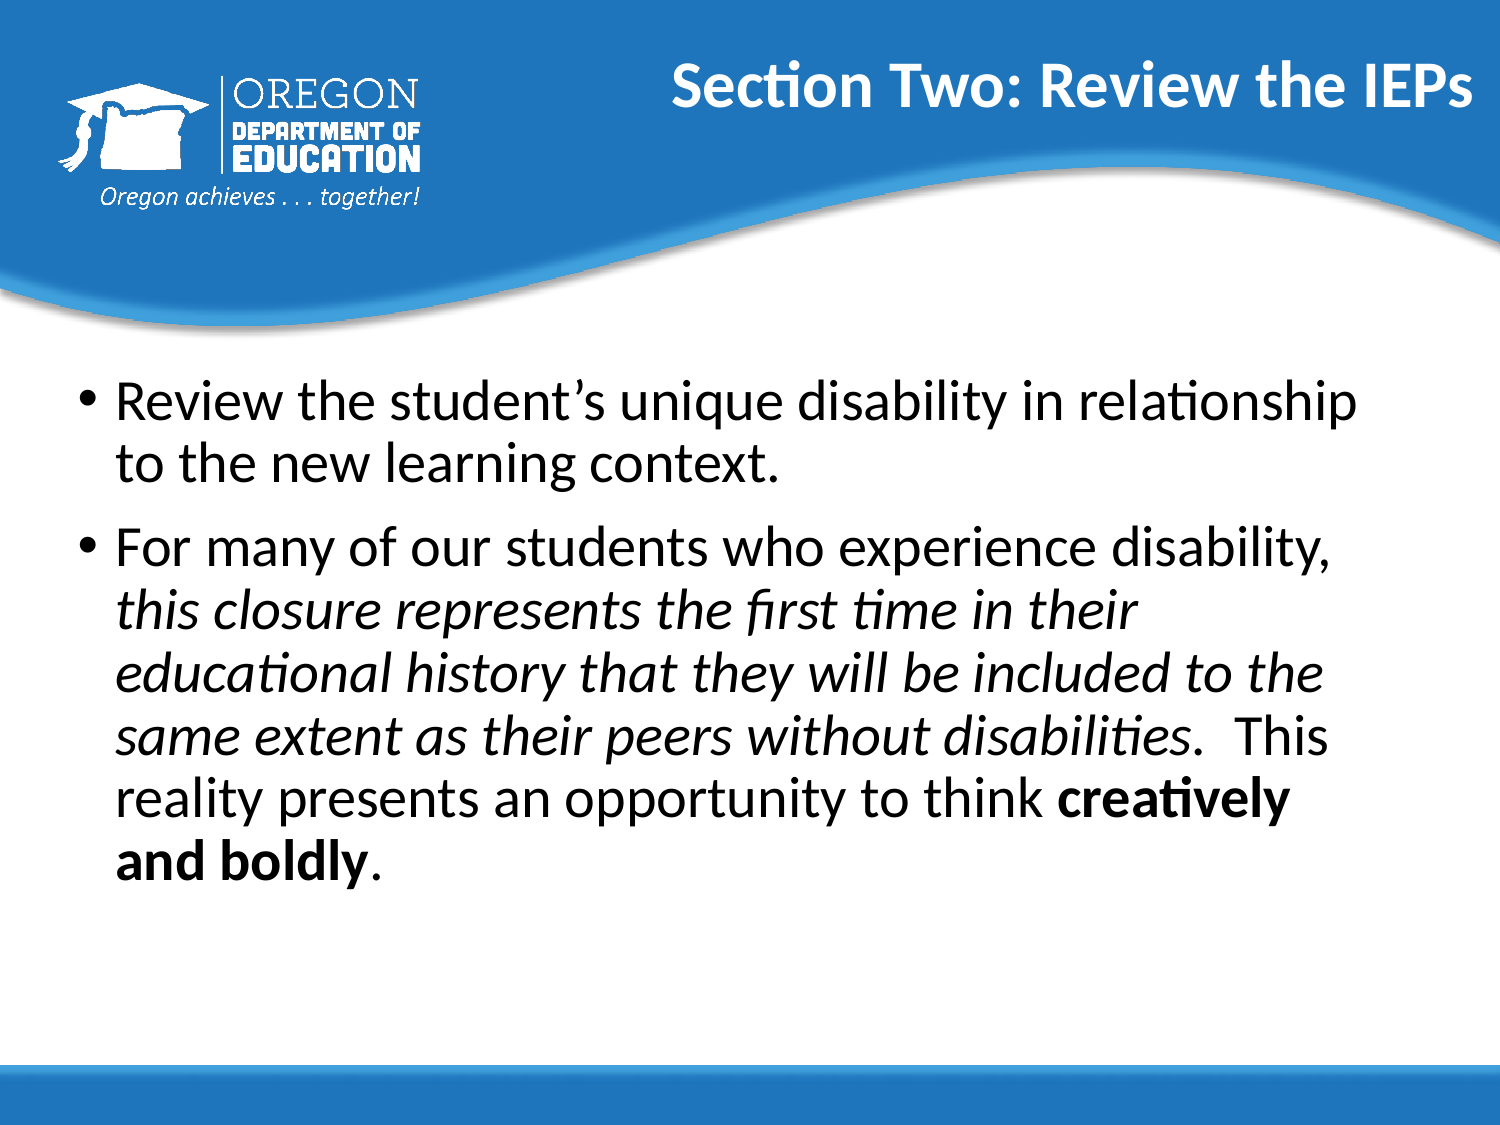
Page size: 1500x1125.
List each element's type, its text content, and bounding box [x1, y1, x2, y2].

title Section Two: Review the IEPs [439, 15, 1490, 156]
list Review the student’s unique disability in relationship to the new learning context. For many of our students who experience disability, this closure represents the first time in their educational history that they will be included to the same extent as their peers without disabilities. This reality presents an opportunity to think creatively and boldly. [62, 362, 1397, 1007]
picture [0, 1065, 1500, 1125]
picture [0, 0, 1500, 341]
